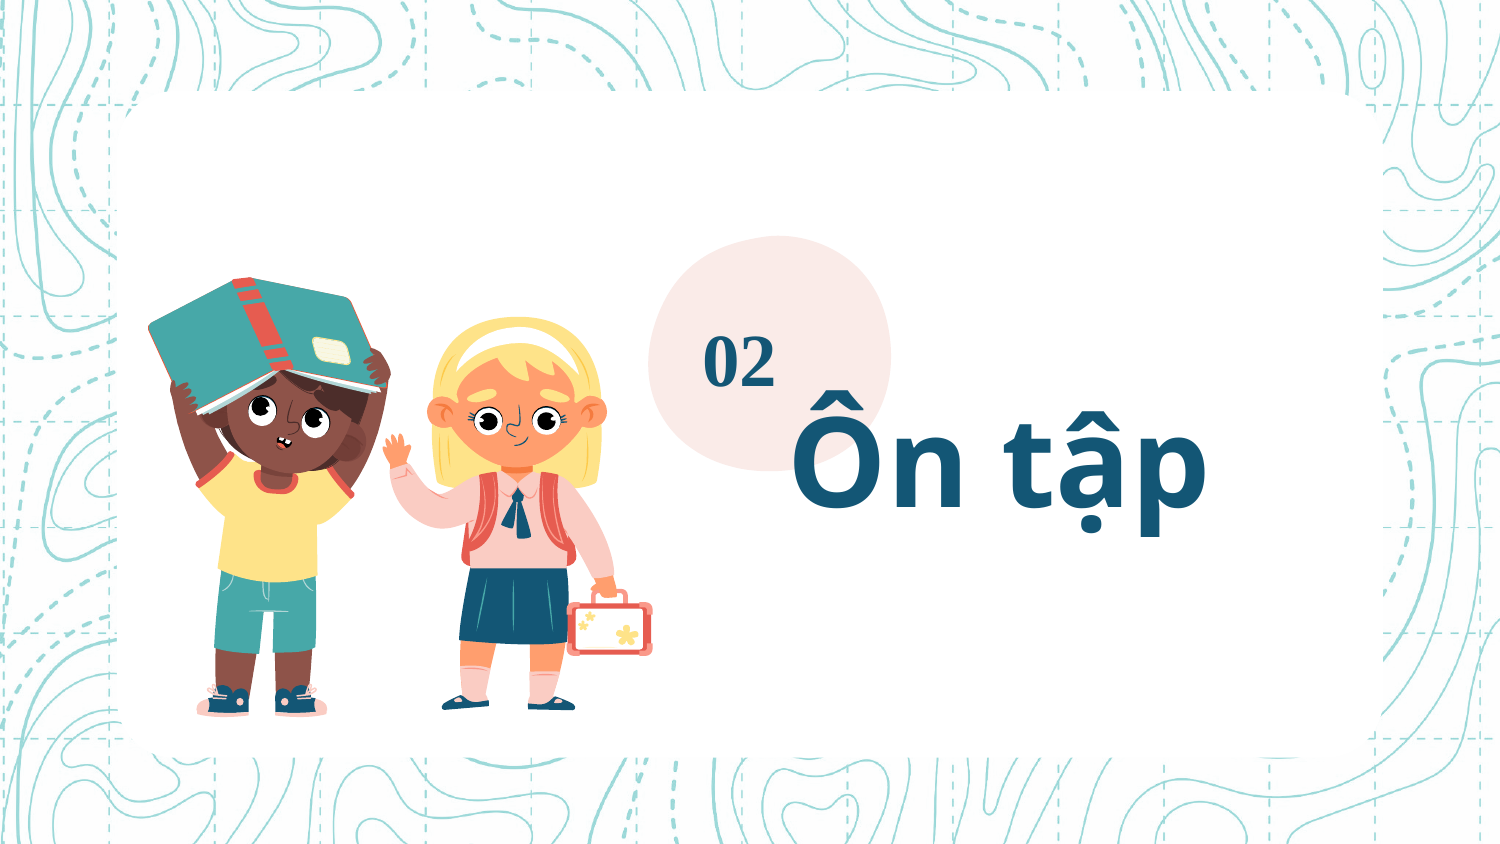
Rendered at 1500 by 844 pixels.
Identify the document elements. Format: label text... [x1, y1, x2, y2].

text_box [381, 316, 653, 711]
picture [0, 0, 1500, 844]
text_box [146, 277, 392, 718]
title Ôn tập [895, 367, 1402, 446]
title 02 [687, 296, 895, 477]
text_box [656, 235, 879, 445]
